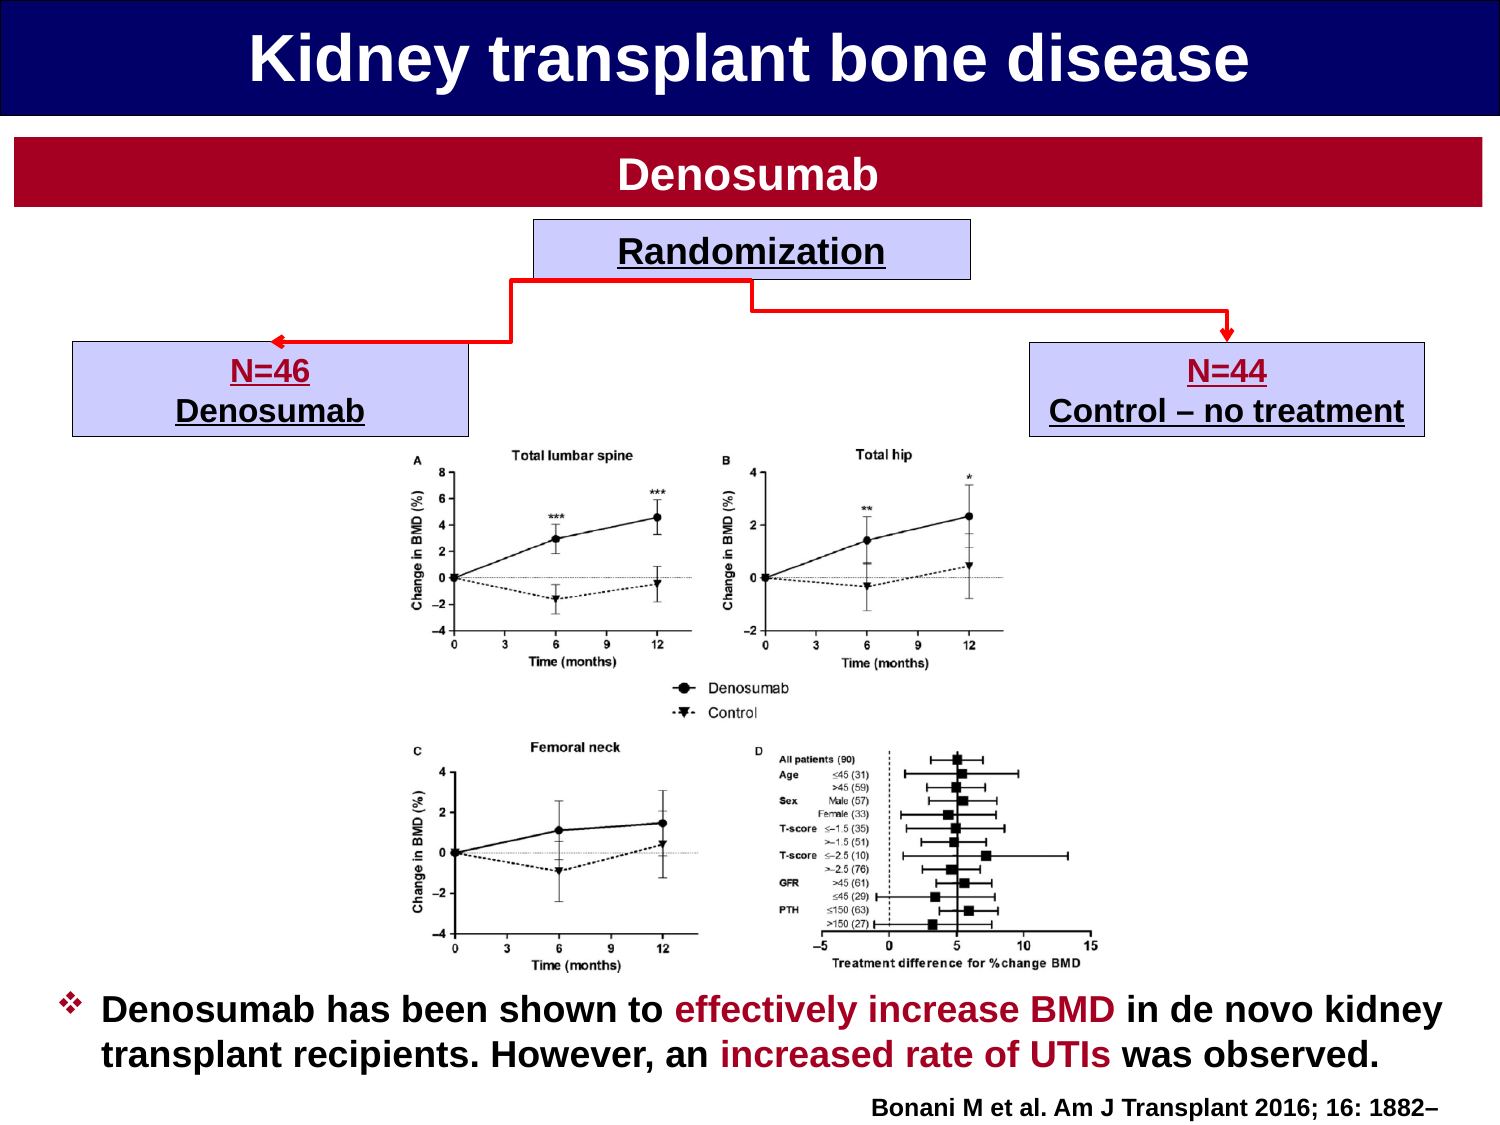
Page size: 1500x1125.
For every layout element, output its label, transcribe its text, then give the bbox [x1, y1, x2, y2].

text_box Bonani M et al. Am J Transplant 2016; 16: 1882–1891. [856, 1084, 1500, 1125]
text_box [72, 219, 1426, 439]
picture [388, 444, 1113, 977]
list Denosumab has been shown to effectively increase BMD in de novo kidney transplant recipients. However, an increased rate of UTIs was observed. [41, 977, 1459, 1096]
text_box Denosumab [14, 137, 1483, 207]
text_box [0, 0, 1500, 116]
